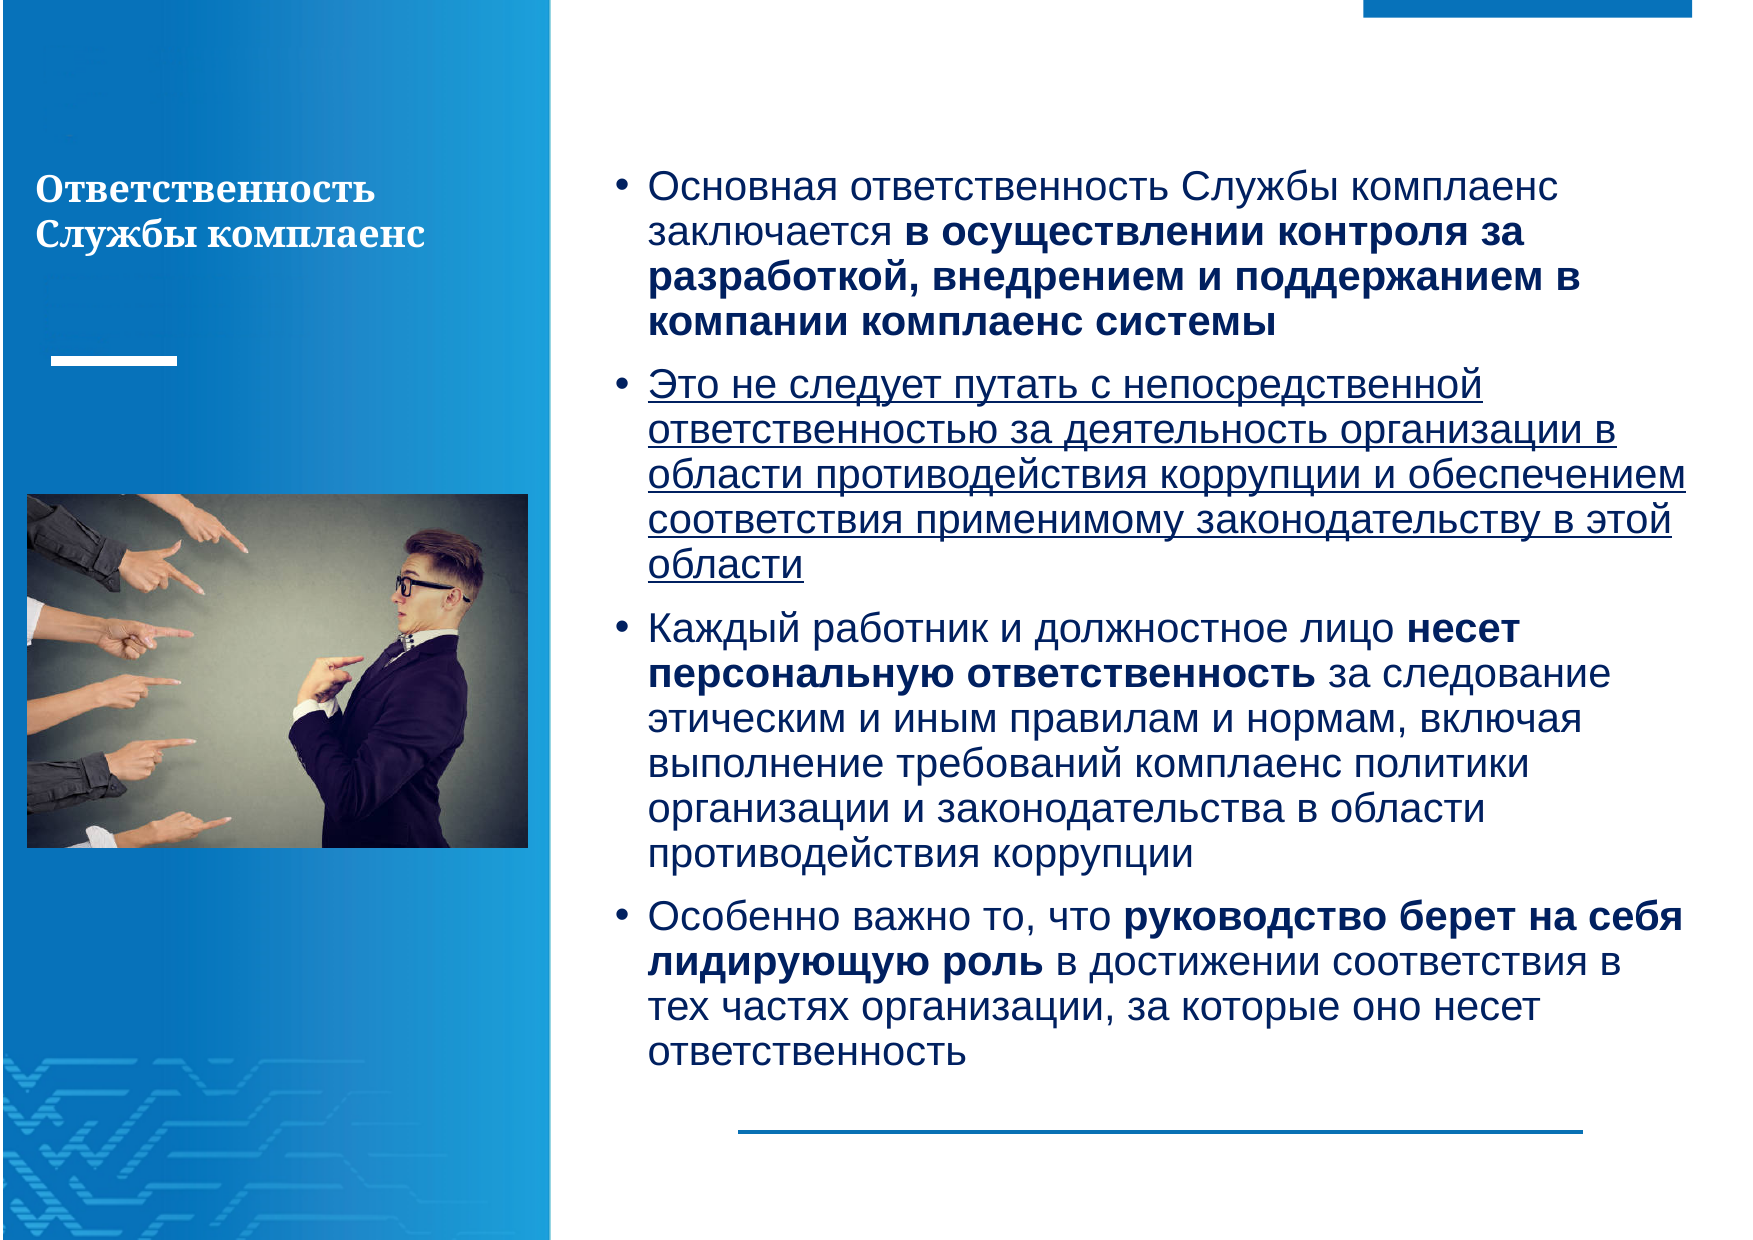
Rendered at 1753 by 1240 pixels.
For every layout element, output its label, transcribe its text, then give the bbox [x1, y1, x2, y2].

picture [3, 0, 551, 1240]
text_box [1362, 0, 1693, 19]
text_box Основная ответственность Службы комплаенс заключается в осуществлении контроля за разработкой, внедрением и поддержанием в компании комплаенс системы Это не следует путать с непосредственной ответственностью за деятельность организации в области противодействия коррупции и обеспечением соответствия применимому законодательству в этой области Каждый работник и должностное лицо несет персональную ответственность за следование этическим и иным правилам и нормам, включая выполнение требований комплаенс политики организации и законодательства в области противодействия коррупции Особенно важно то, что руководство берет на себя лидирующую роль в достижении соответствия в тех частях организации, за которые оно несет ответственность [600, 157, 1702, 1033]
